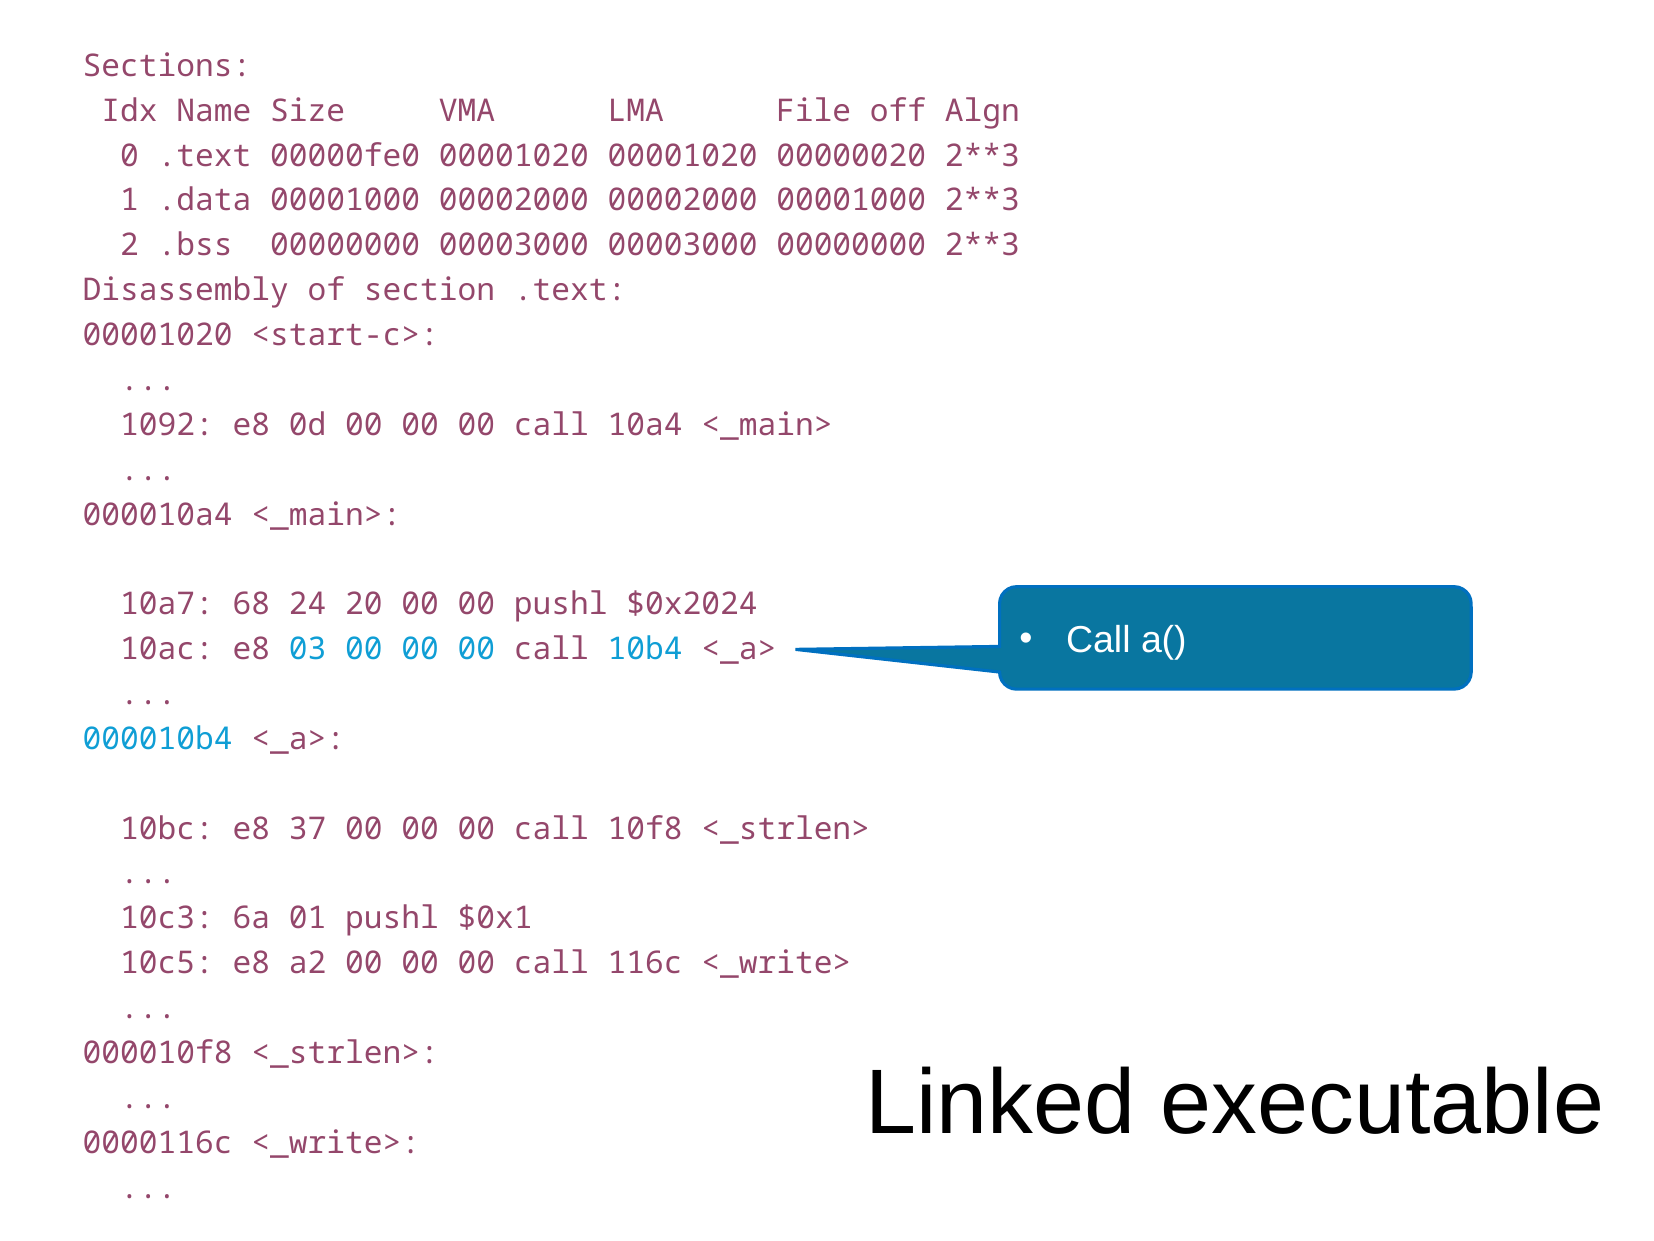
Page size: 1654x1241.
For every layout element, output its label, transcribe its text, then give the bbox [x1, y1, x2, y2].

text_box Call a() [795, 585, 1473, 691]
title Linked executable [1571, 992, 1609, 1200]
list Sections: Idx Name Size VMA LMA File off Algn 0 .text 00000fe0 00001020 00001020 00000020 2**3 1 .data 00001000 00002000 00002000 00001000 2**3 2 .bss 00000000 00003000 00003000 00000000 2**3 Disassembly of section .text: 00001020 <start-c>: ... 1092: e8 0d 00 00 00 call 10a4 <_main> ... 000010a4 <_main>: 10a7: 68 24 20 00 00 pushl $0x2024 10ac: e8 03 00 00 00 call 10b4 <_a> ... 000010b4 <_a>: 10bc: e8 37 00 00 00 call 10f8 <_strlen> ... 10c3: 6a 01 pushl $0x1 10c5: e8 a2 00 00 00 call 116c <_write> ... 000010f8 <_strlen>: ... 0000116c <_write>: ... [82, 37, 1571, 1200]
